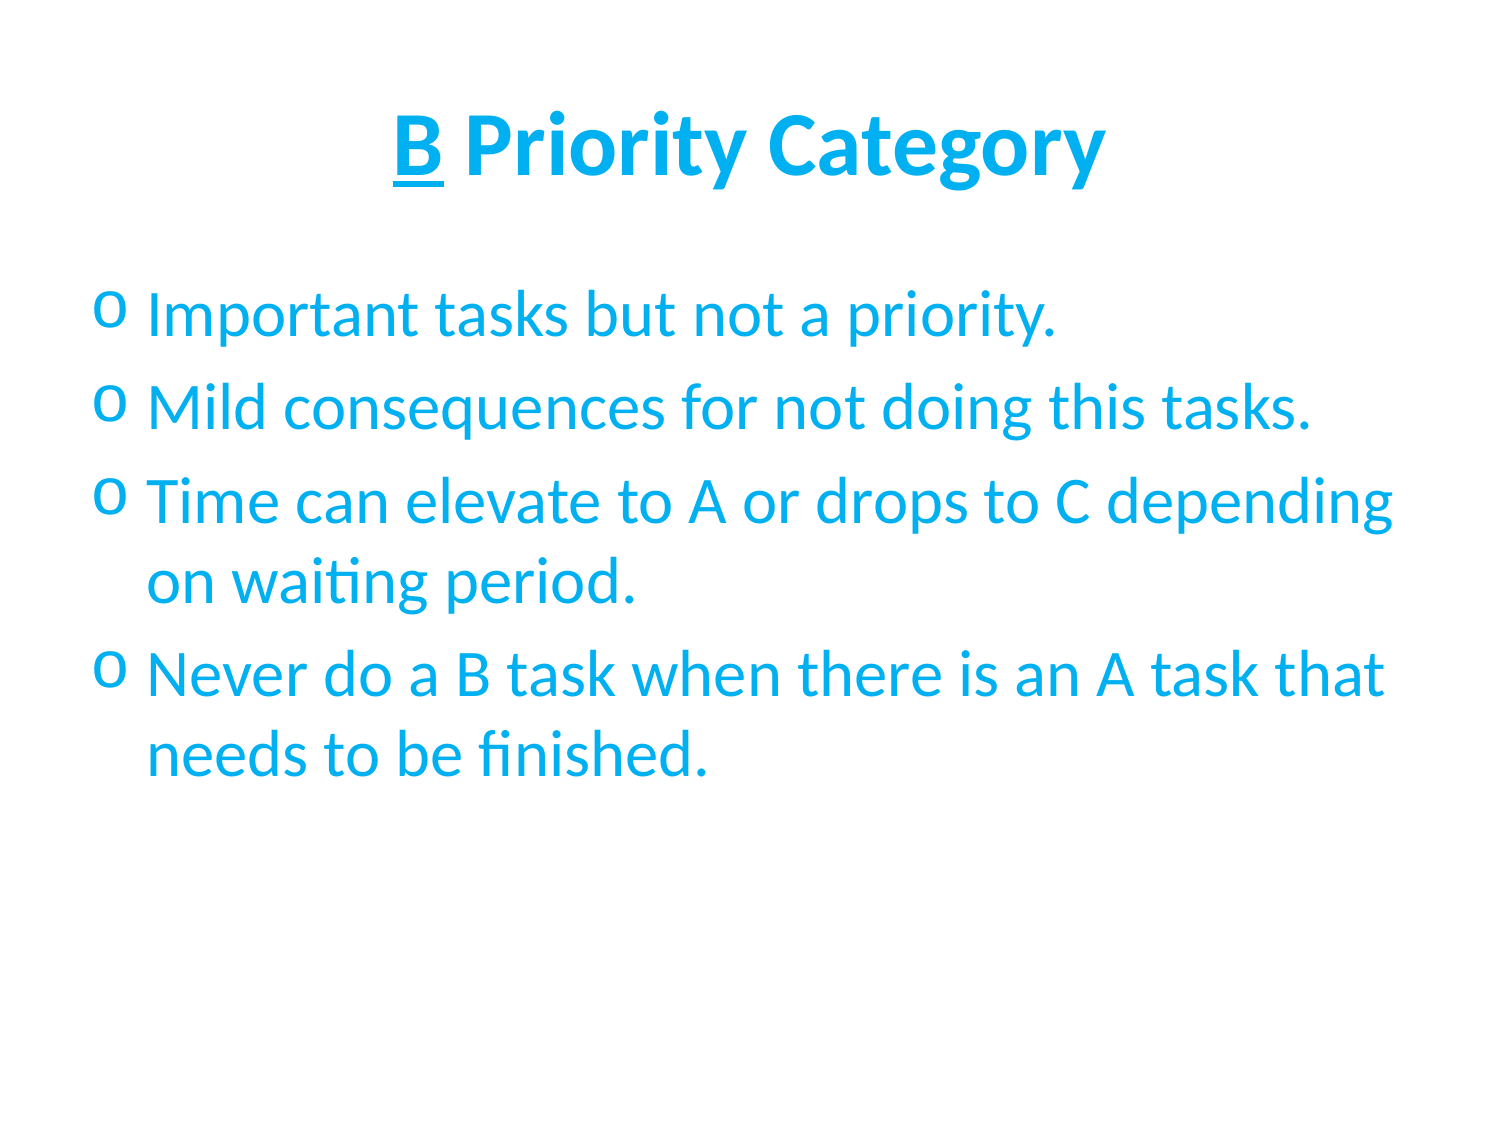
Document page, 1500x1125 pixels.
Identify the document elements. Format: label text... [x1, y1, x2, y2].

title B Priority Category [75, 45, 1425, 233]
list Important tasks but not a priority. Mild consequences for not doing this tasks. Time can elevate to A or drops to C depending on waiting period. Never do a B task when there is an A task that needs to be finished. [75, 262, 1425, 1005]
